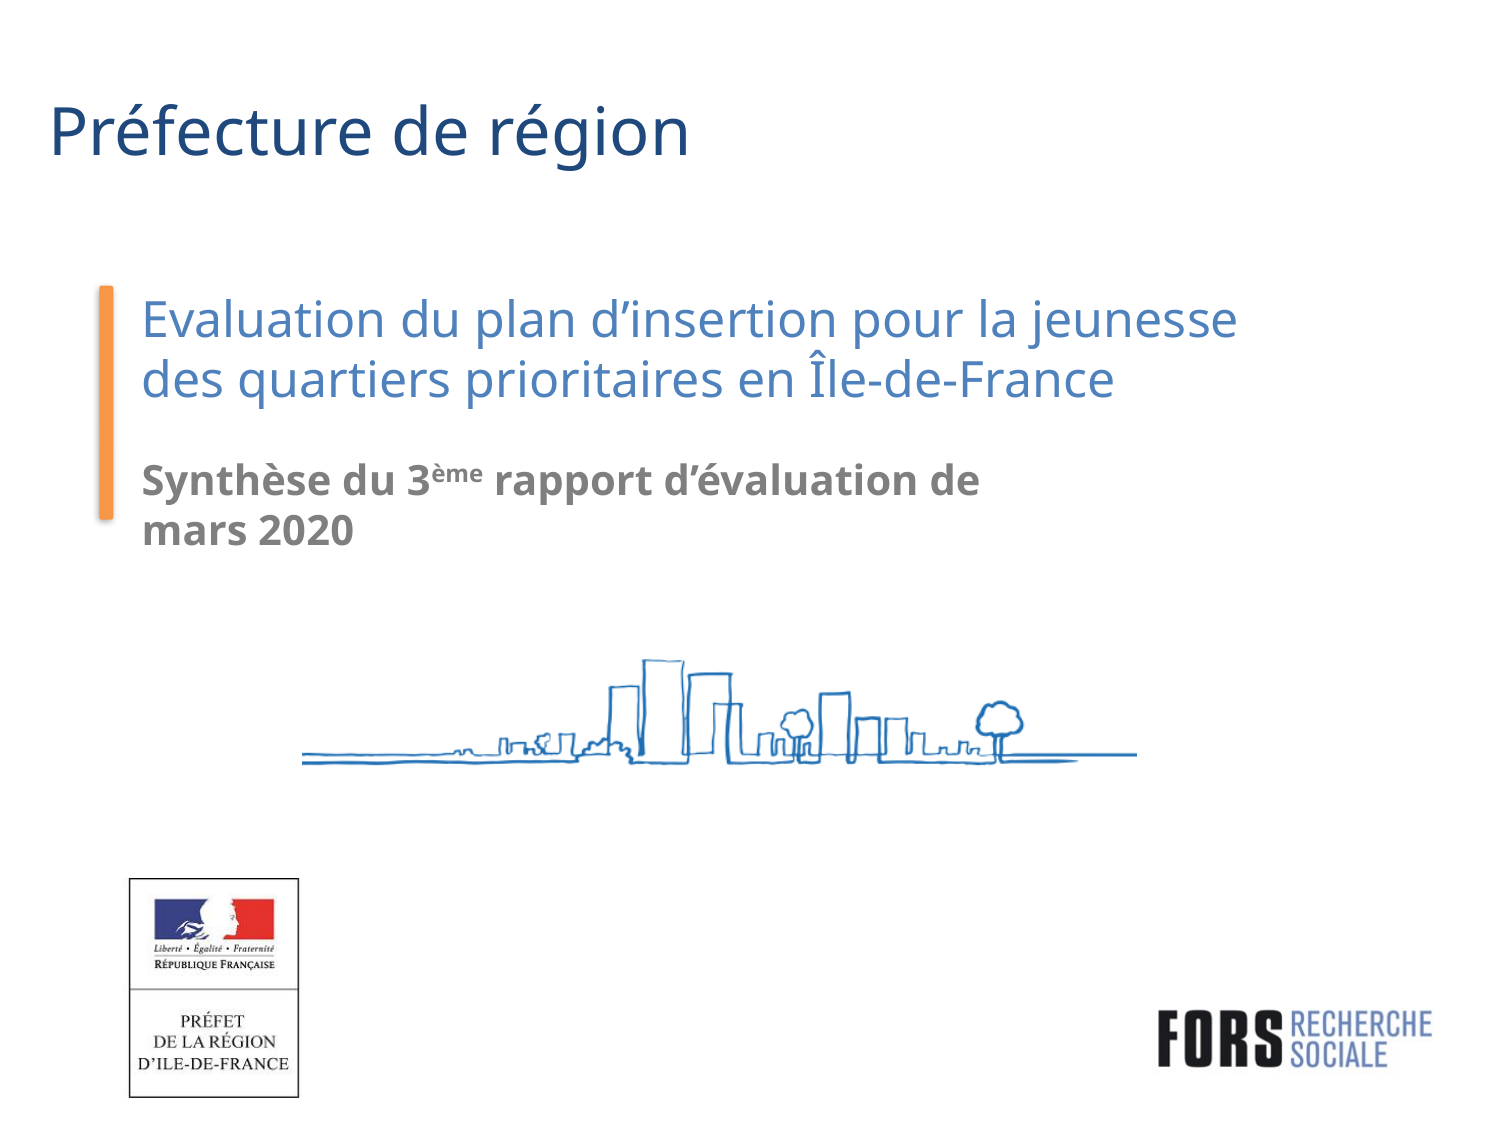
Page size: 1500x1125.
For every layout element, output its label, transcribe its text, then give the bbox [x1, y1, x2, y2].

picture [302, 619, 1137, 781]
picture [1127, 977, 1471, 1086]
title Préfecture de région [33, 7, 1455, 249]
text_box [98, 284, 115, 521]
picture [33, 878, 395, 1098]
subtitle Evaluation du plan d’insertion pour la jeunesse des quartiers prioritaires en Île-de-France [126, 280, 1351, 461]
text_box Synthèse du 3ème rapport d’évaluation de mars 2020 [126, 461, 1095, 625]
